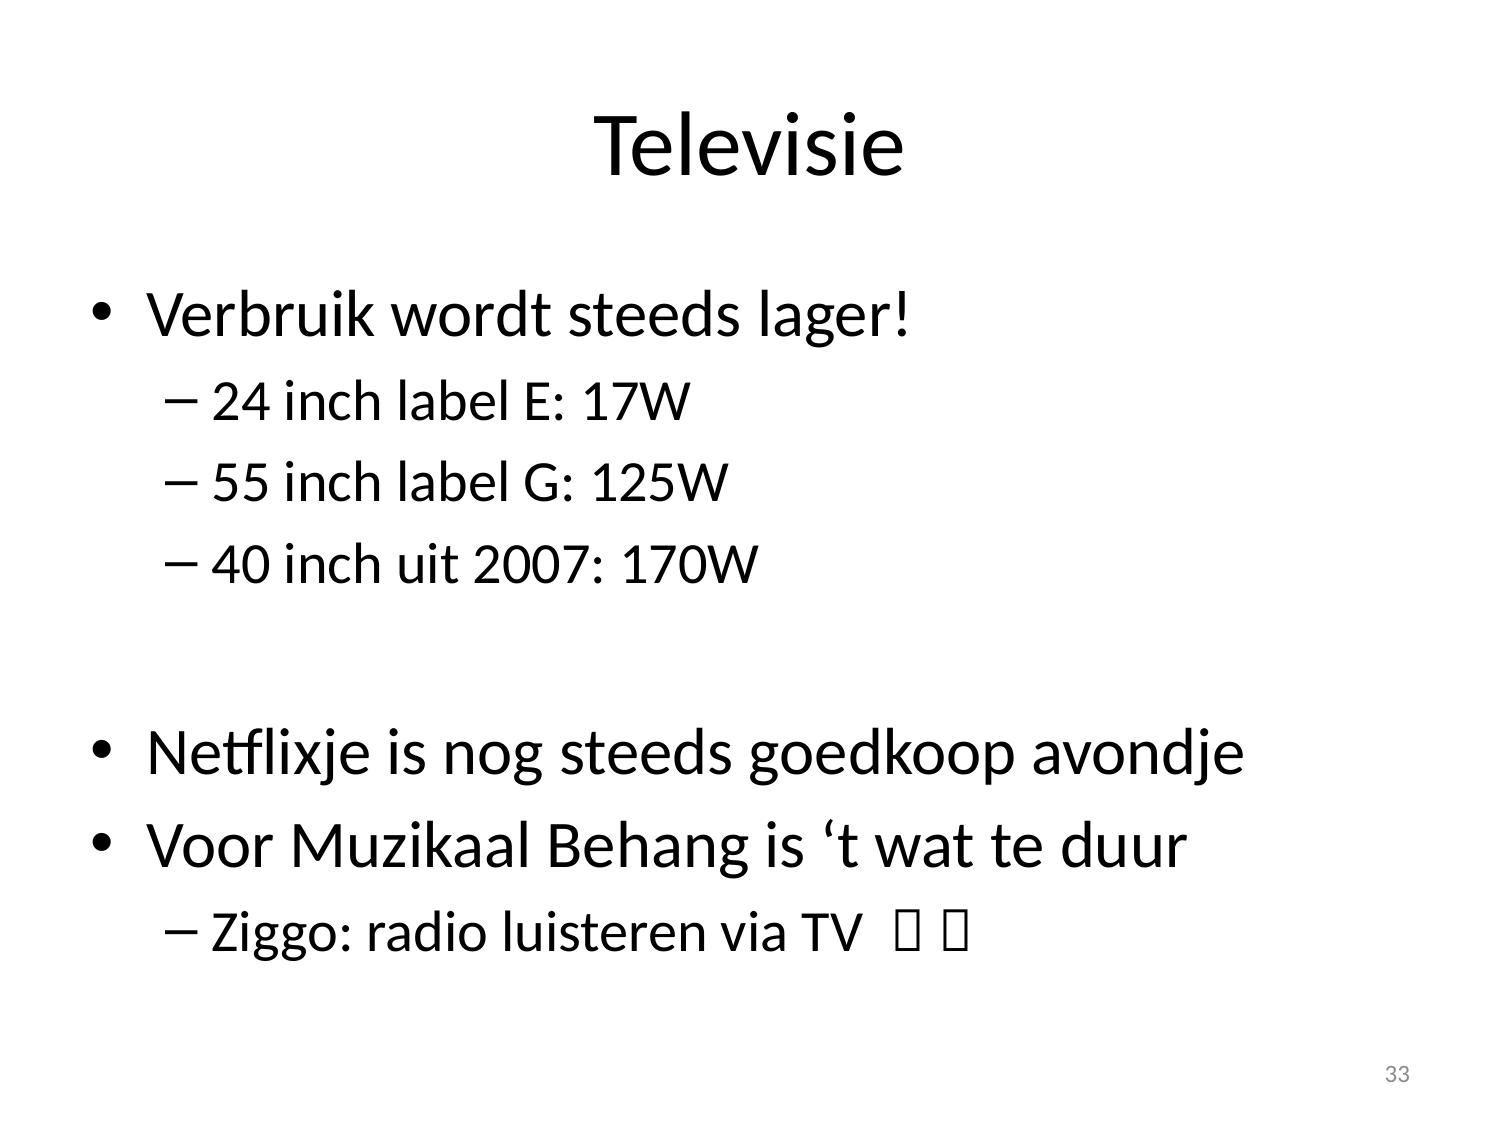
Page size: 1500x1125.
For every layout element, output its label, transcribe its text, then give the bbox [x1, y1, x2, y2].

list Verbruik wordt steeds lager! 24 inch label E: 17W 55 inch label G: 125W 40 inch uit 2007: 170W Netflixje is nog steeds goedkoop avondje Voor Muzikaal Behang is ‘t wat te duur Ziggo: radio luisteren via TV   [75, 262, 1365, 1059]
slide_number 33 [1074, 1042, 1425, 1103]
title Televisie [75, 45, 1425, 233]
